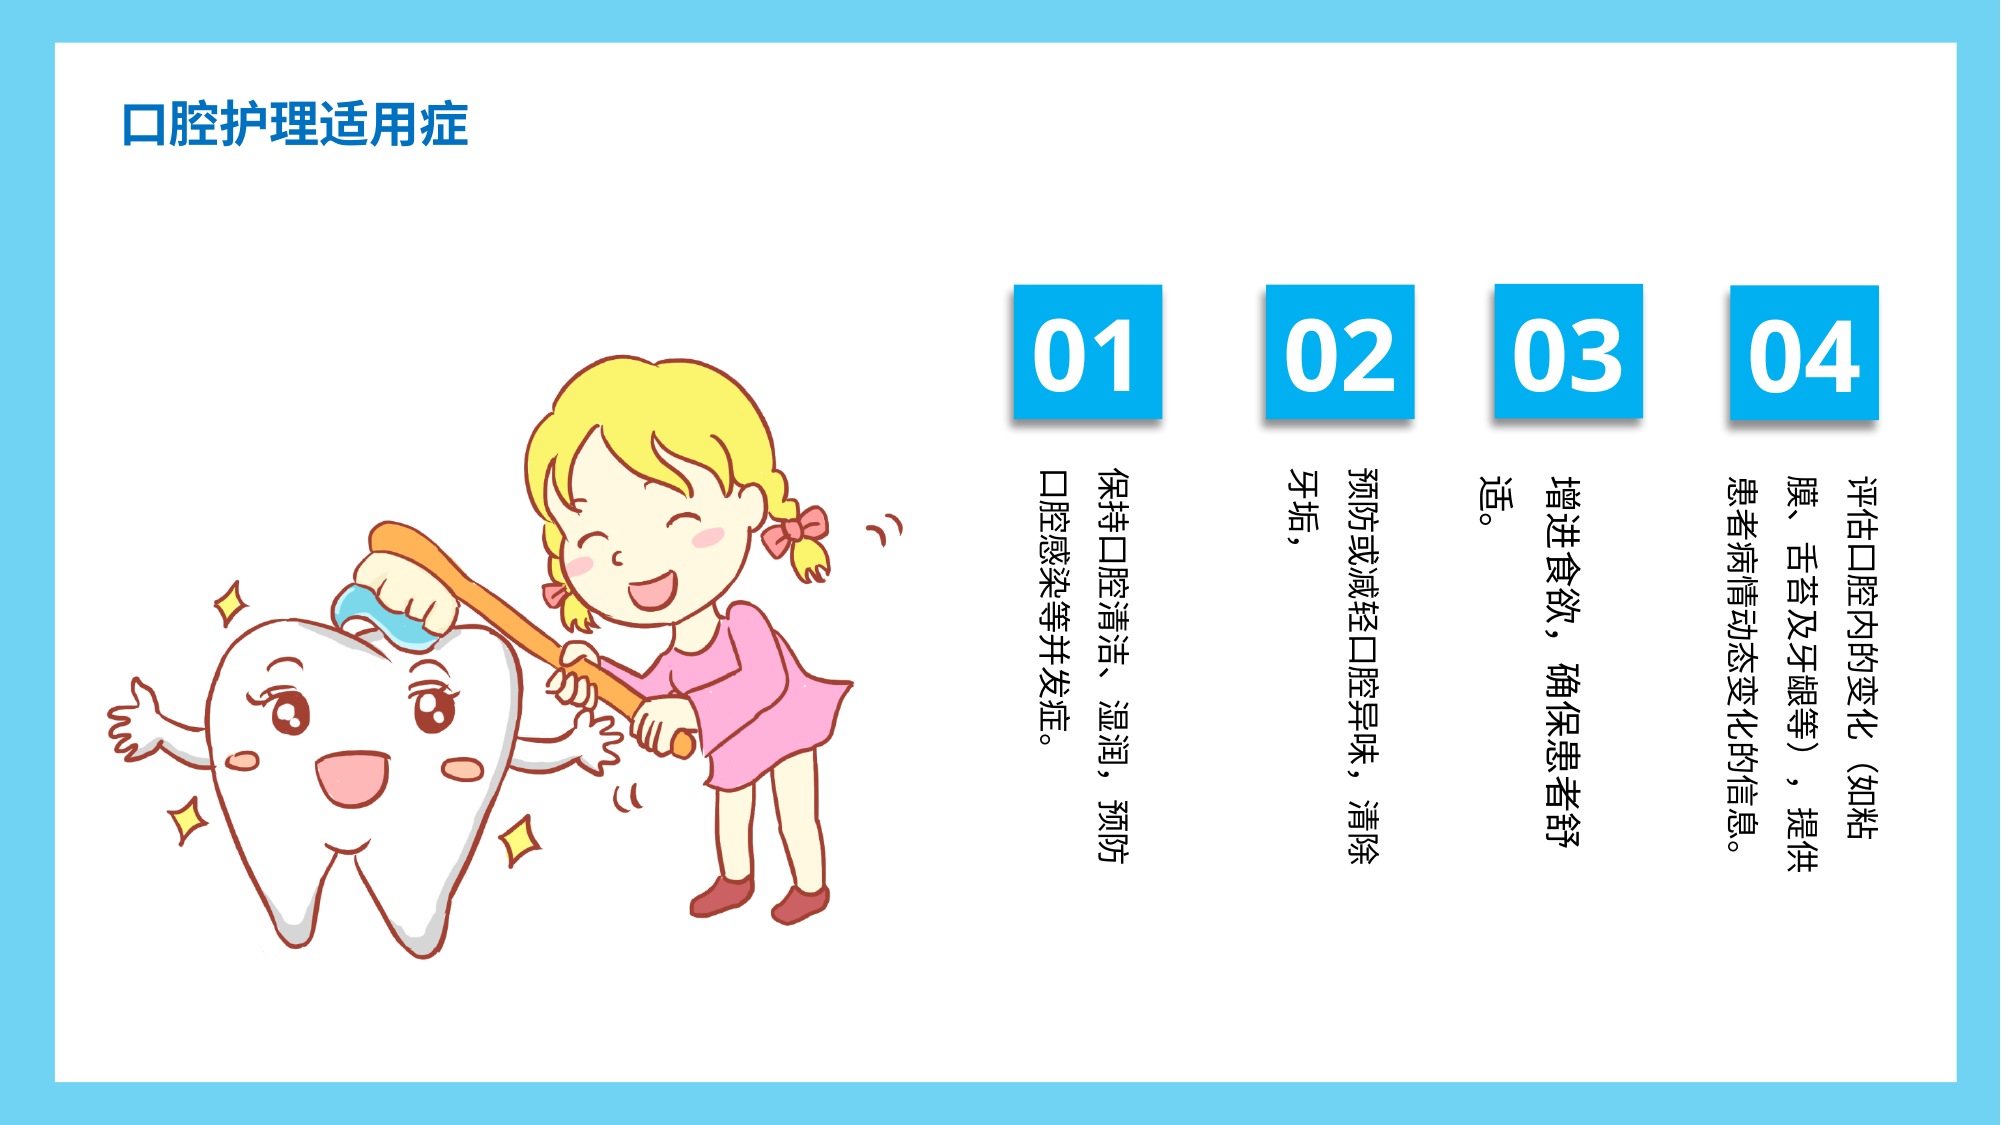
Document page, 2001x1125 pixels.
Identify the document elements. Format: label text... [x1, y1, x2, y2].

text_box 口腔护理适用症 [104, 54, 485, 105]
text_box 02 [1266, 284, 1415, 420]
text_box [54, 42, 1958, 1083]
text_box 04 [1730, 285, 1879, 421]
picture [0, 0, 2000, 1125]
text_box 01 [1034, 284, 1163, 420]
text_box 03 [1494, 283, 1644, 419]
text_box 评估口腔内的变化（如粘膜、舌苔及牙龈等），提供患者病情动态变化的信息。 [1698, 460, 1911, 894]
text_box 增进食欲，确保患者舒适。 [1527, 460, 1618, 894]
text_box 保持口腔清洁、湿润，预防口腔感染等并发症。 [1034, 452, 1163, 886]
text_box 预防或减轻口腔异味，清除牙垢， [1260, 452, 1413, 886]
